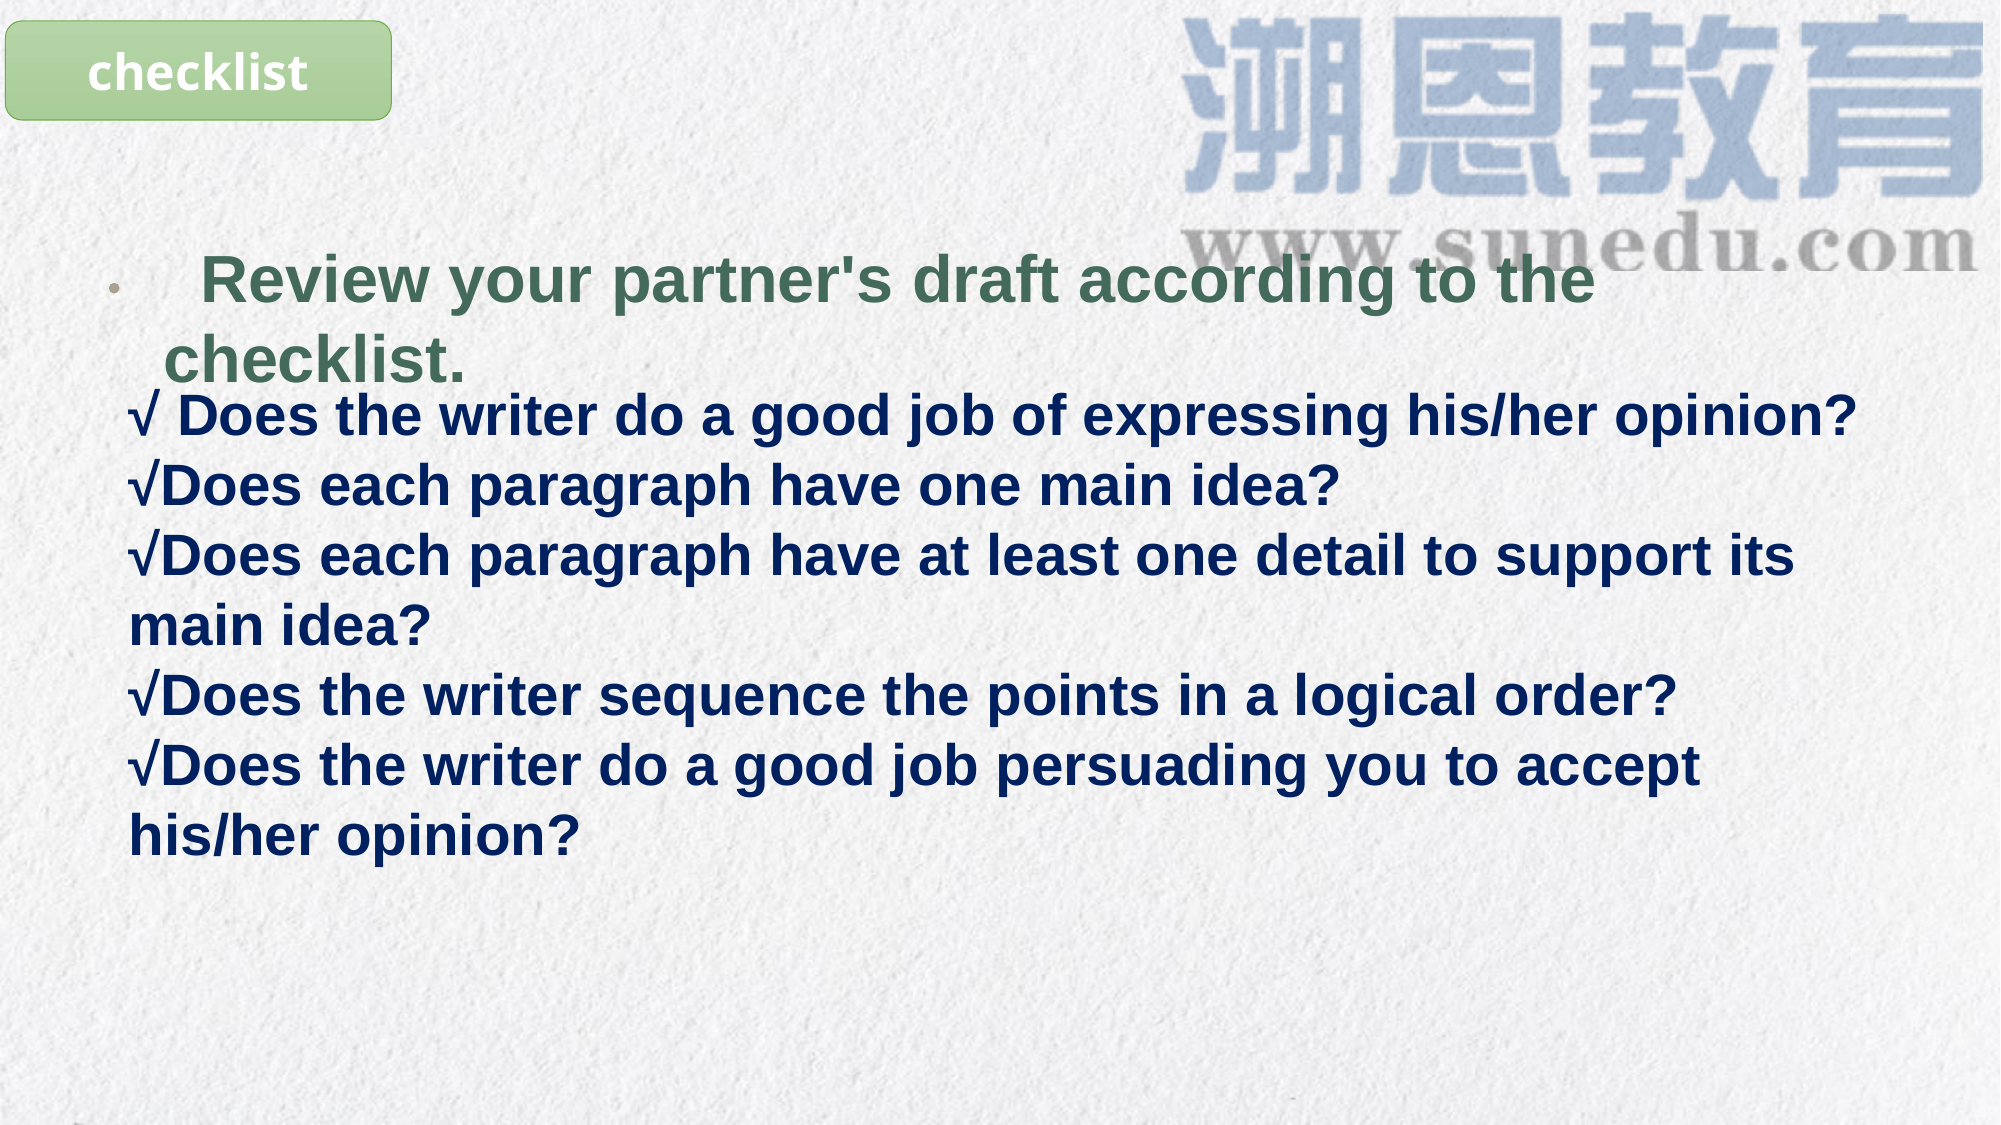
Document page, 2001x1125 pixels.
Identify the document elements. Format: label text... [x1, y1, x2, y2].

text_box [114, 228, 1935, 325]
text_box √ Does the writer do a good job of expressing his/her opinion? √Does each paragraph have one main idea? √Does each paragraph have at least one detail to support its main idea? √Does the writer sequence the points in a logical order? √Does the writer do a good job persuading you to accept his/her opinion? [114, 369, 1914, 875]
picture [0, 0, 2001, 1125]
text_box checklist [4, 20, 392, 121]
